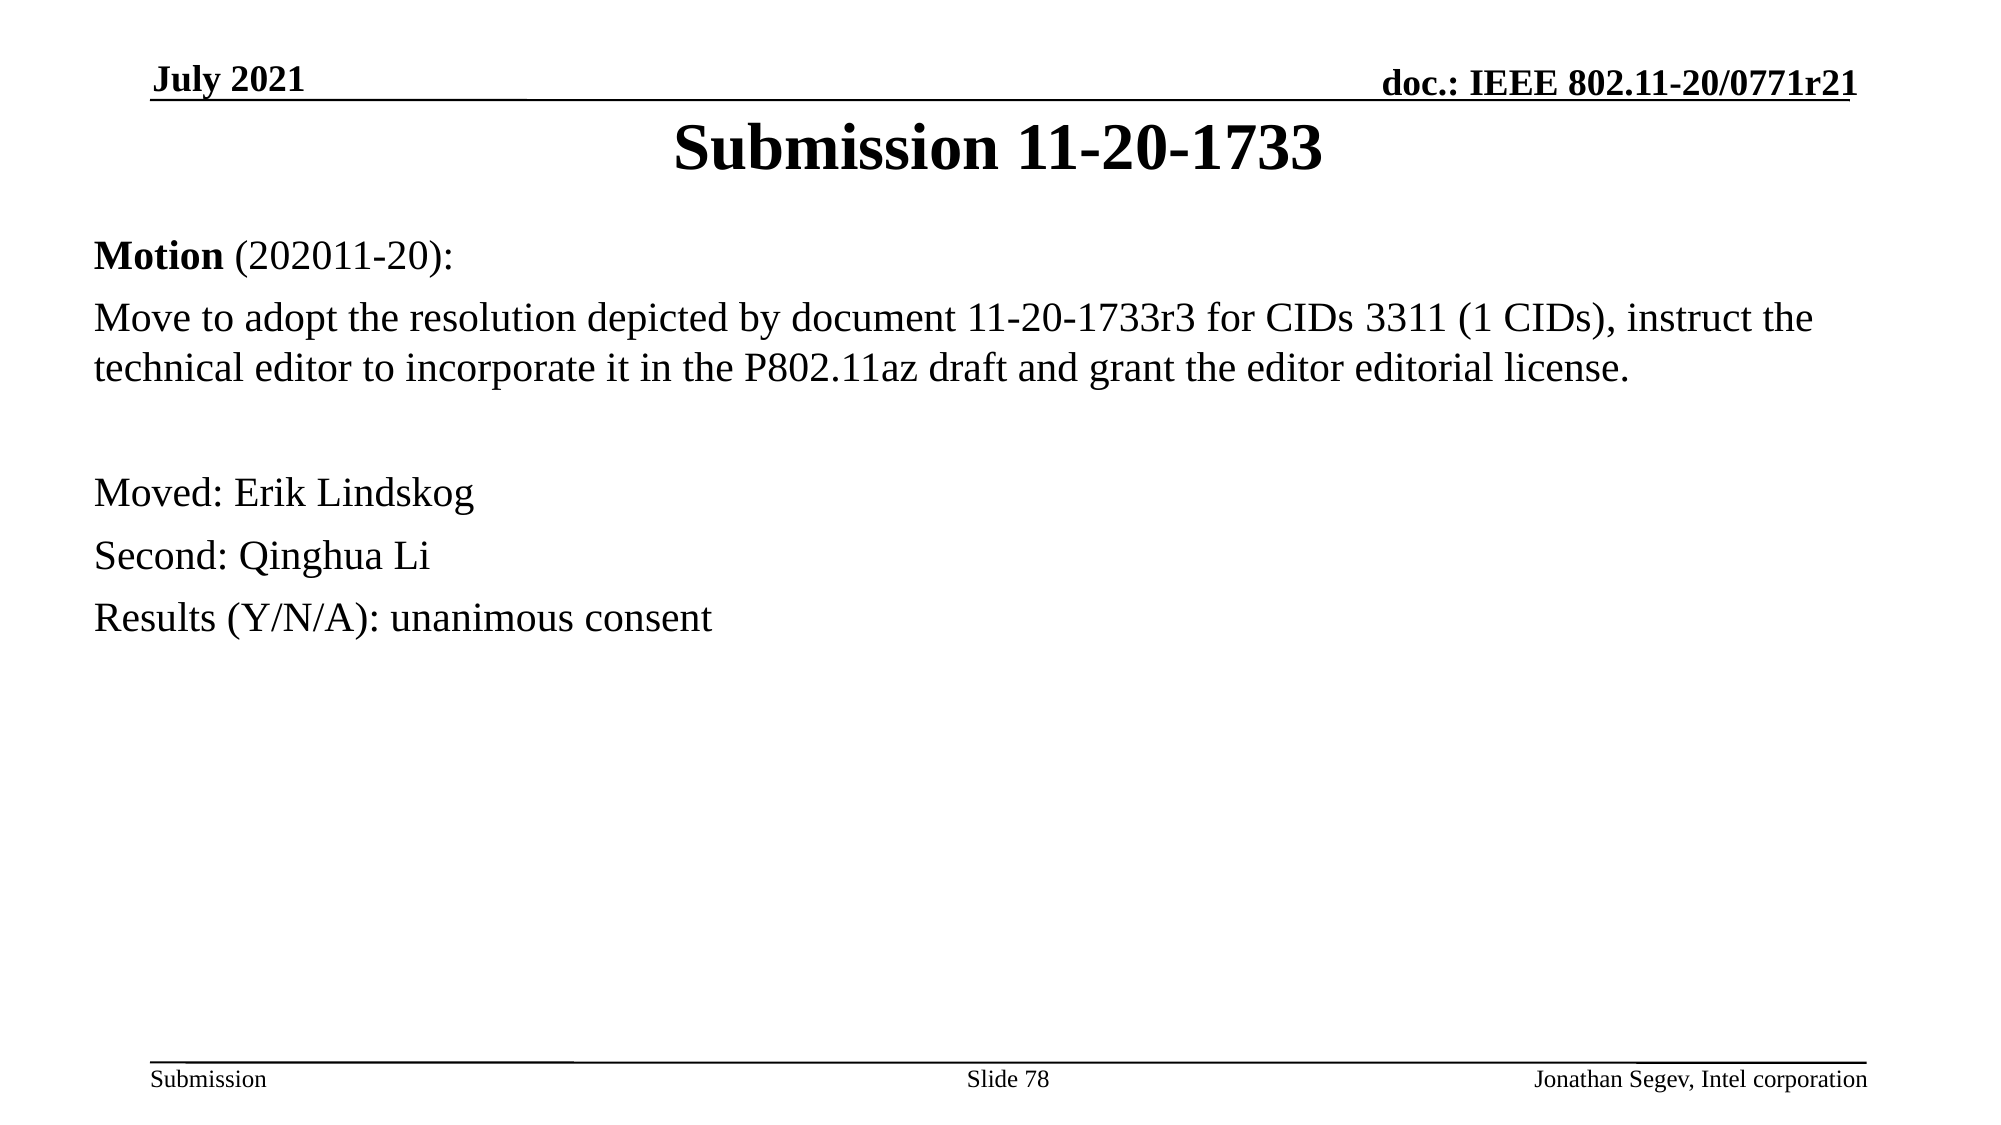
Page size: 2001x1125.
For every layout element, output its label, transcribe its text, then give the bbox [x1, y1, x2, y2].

list Motion (202011-20): Move to adopt the resolution depicted by document 11-20-1733r3 for CIDs 3311 (1 CIDs), instruct the technical editor to incorporate it in the P802.11az draft and grant the editor editorial license. Moved: Erik Lindskog Second: Qinghua Li Results (Y/N/A): unanimous consent [78, 219, 1922, 1000]
footer Jonathan Segev, Intel corporation [1171, 1061, 1869, 1093]
slide_number Slide 78 [950, 1061, 1067, 1123]
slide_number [152, 54, 563, 100]
title Submission 11-20-1733 [149, 112, 1850, 173]
